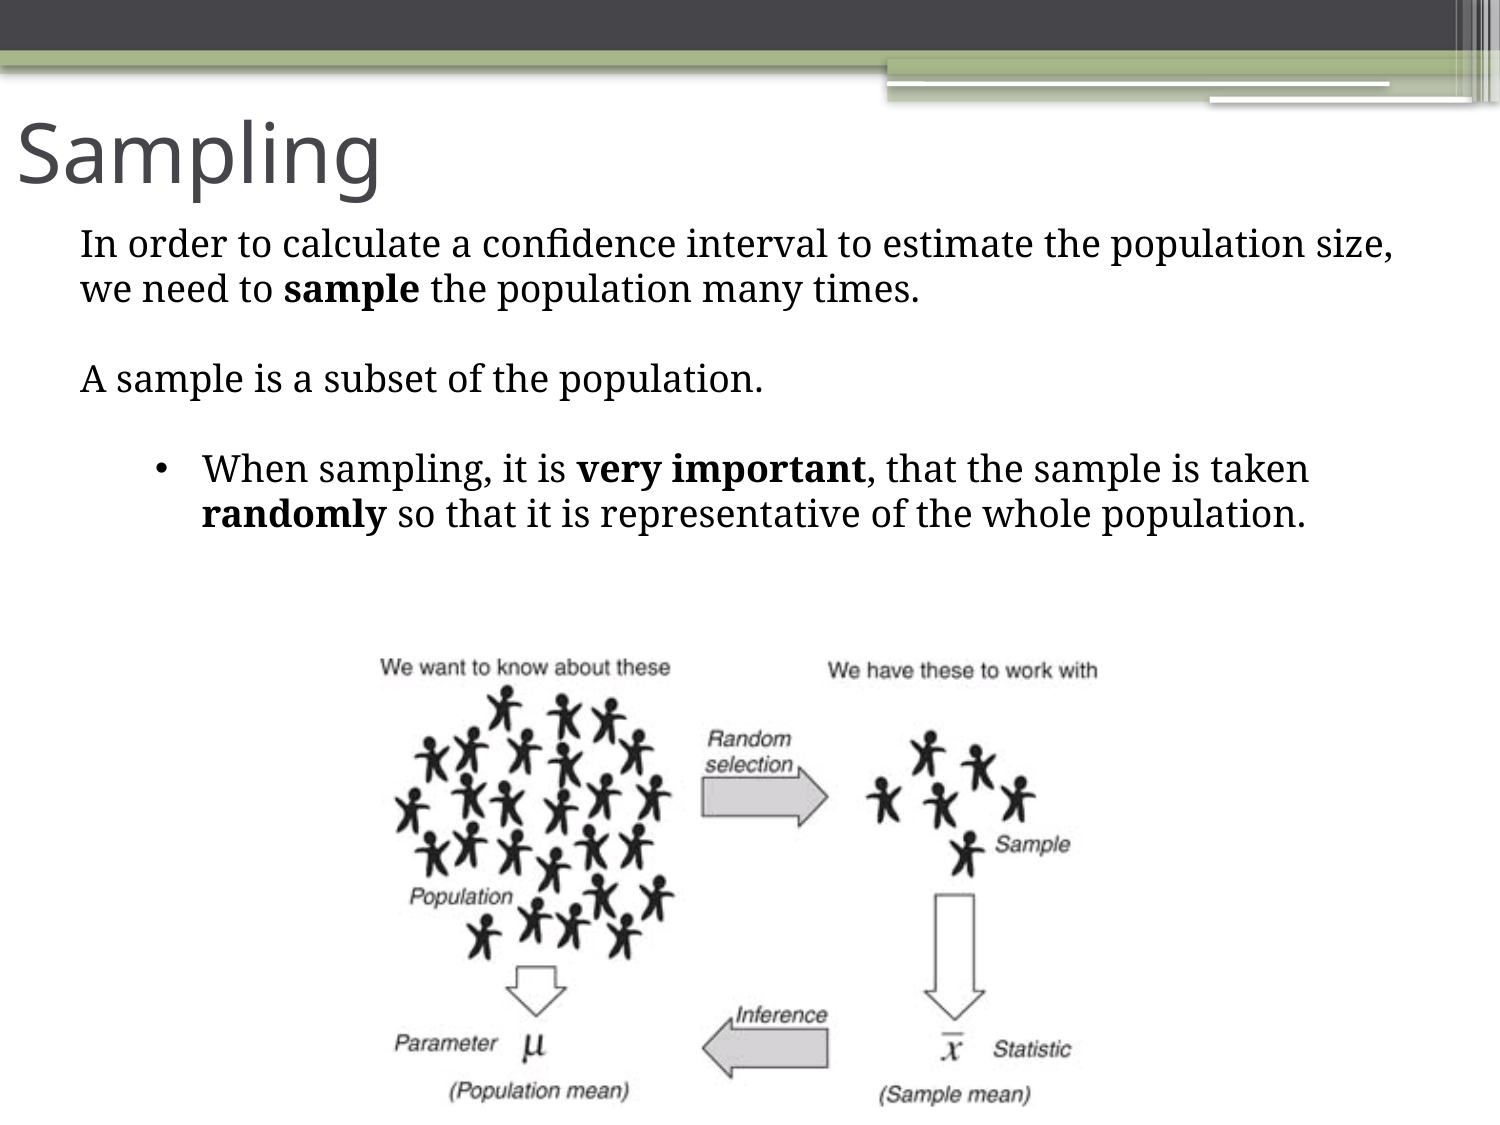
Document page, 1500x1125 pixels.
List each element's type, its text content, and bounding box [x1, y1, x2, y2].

picture [337, 638, 1185, 1125]
title Sampling [1, 62, 1352, 238]
text_box In order to calculate a confidence interval to estimate the population size, we need to sample the population many times. A sample is a subset of the population. When sampling, it is very important, that the sample is taken randomly so that it is representative of the whole population. [65, 212, 1412, 543]
